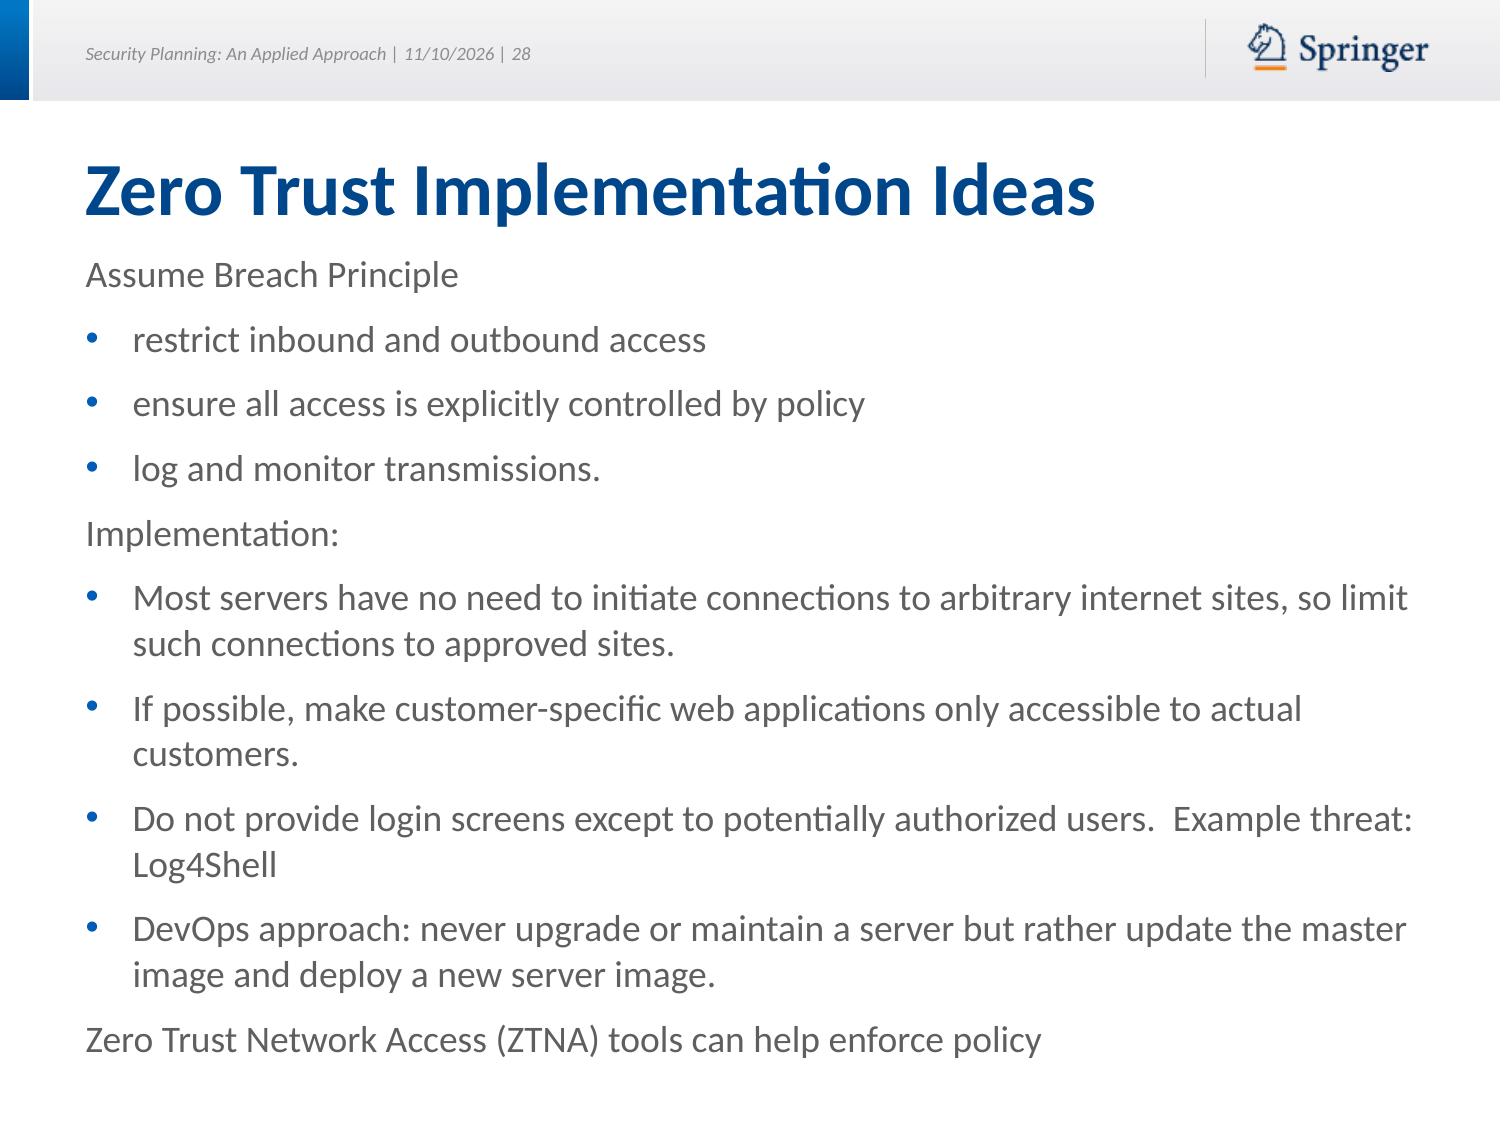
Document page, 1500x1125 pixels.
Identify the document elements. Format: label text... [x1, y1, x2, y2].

picture [33, 0, 1500, 101]
title Zero Trust Implementation Ideas [85, 150, 1424, 233]
list Assume Breach Principle restrict inbound and outbound access ensure all access is explicitly controlled by policy log and monitor transmissions. Implementation: Most servers have no need to initiate connections to arbitrary internet sites, so limit such connections to approved sites. If possible, make customer-specific web applications only accessible to actual customers. Do not provide login screens except to potentially authorized users. Example threat: Log4Shell DevOps approach: never upgrade or maintain a server but rather update the master image and deploy a new server image. Zero Trust Network Access (ZTNA) tools can help enforce policy [85, 249, 1421, 1050]
